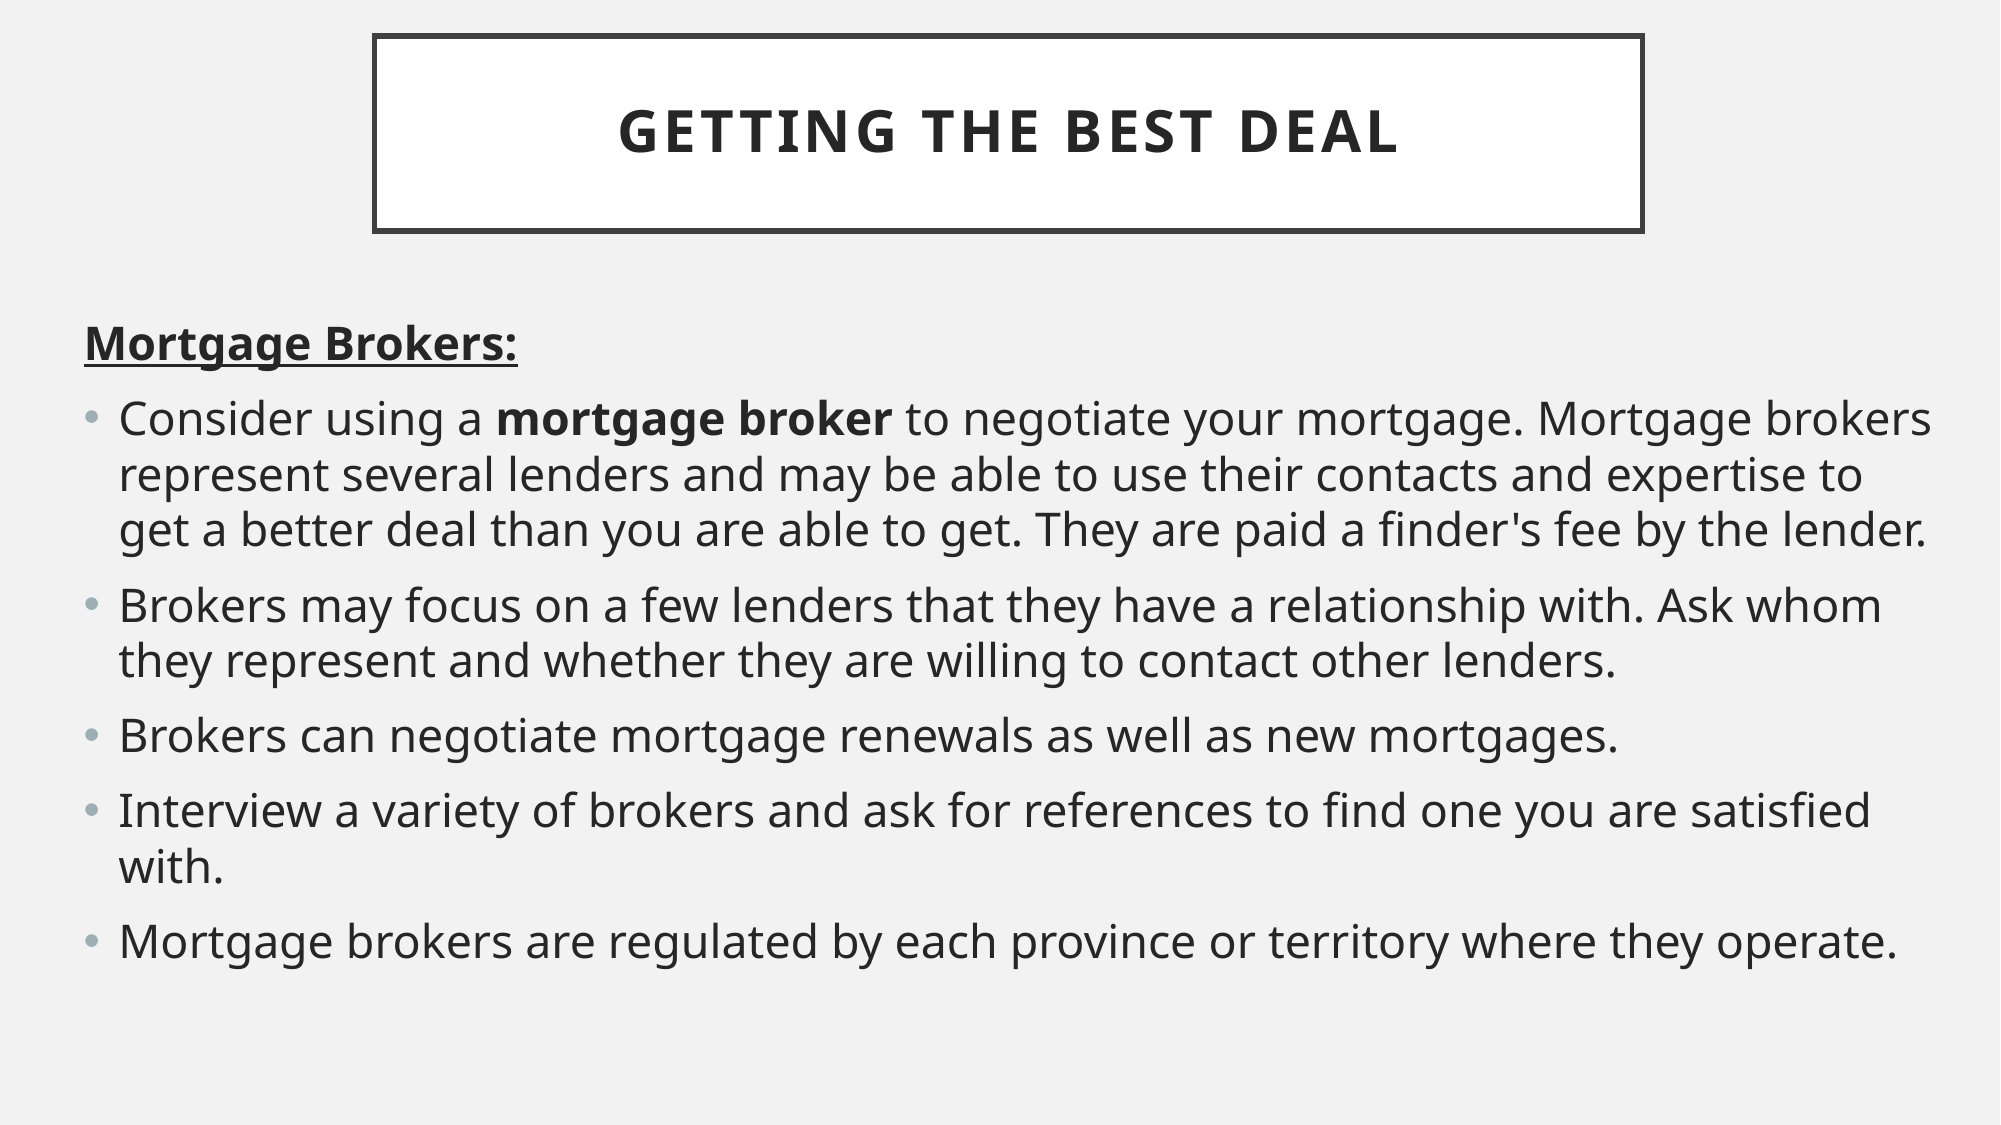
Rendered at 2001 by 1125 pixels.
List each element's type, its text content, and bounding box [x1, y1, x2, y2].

list Mortgage Brokers: Consider using a mortgage broker to negotiate your mortgage. Mortgage brokers represent several lenders and may be able to use their contacts and expertise to get a better deal than you are able to get. They are paid a finder's fee by the lender. Brokers may focus on a few lenders that they have a relationship with. Ask whom they represent and whether they are willing to contact other lenders. Brokers can negotiate mortgage renewals as well as new mortgages. Interview a variety of brokers and ask for references to find one you are satisfied with. Mortgage brokers are regulated by each province or territory where they operate. [68, 306, 1948, 1044]
title GETTING THE BEST DEAL [372, 33, 1645, 234]
